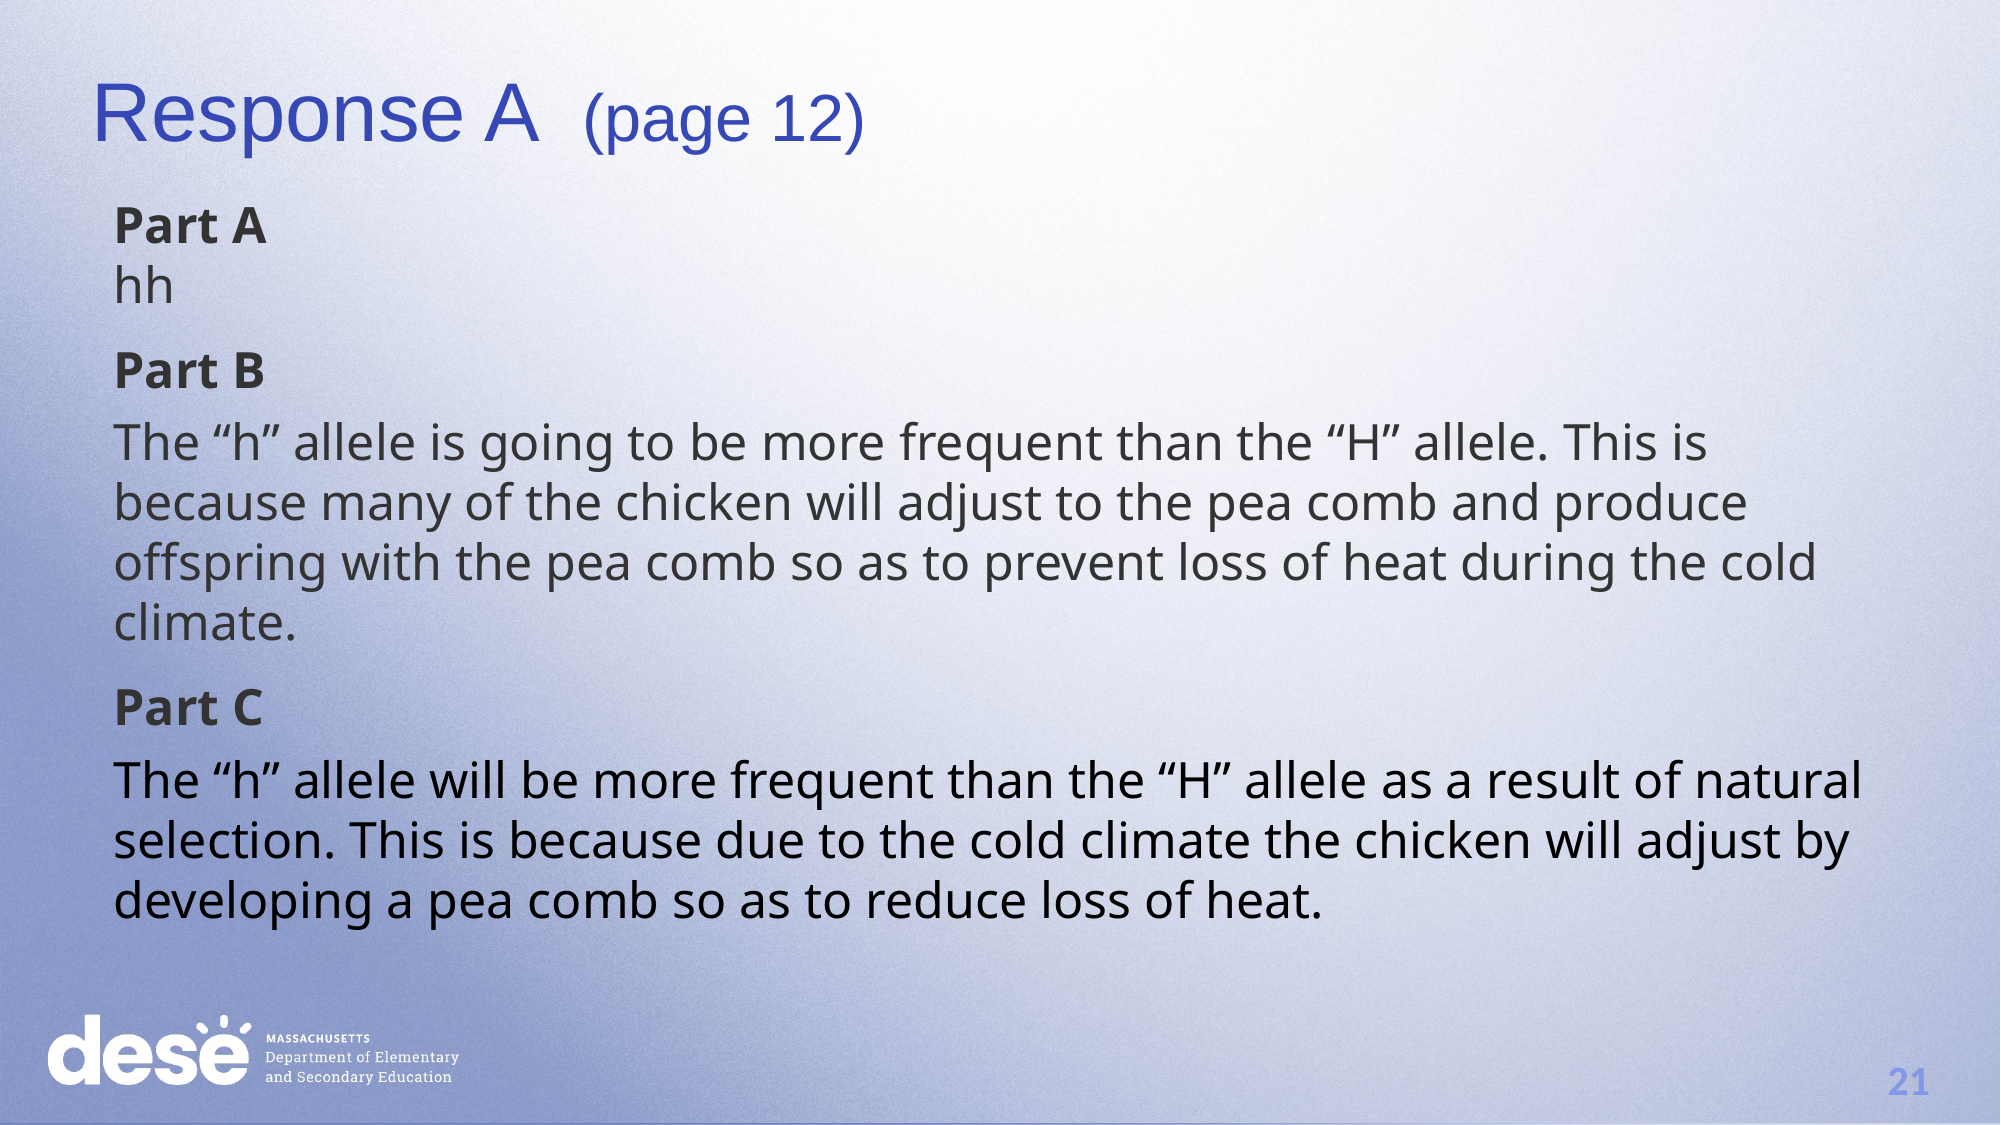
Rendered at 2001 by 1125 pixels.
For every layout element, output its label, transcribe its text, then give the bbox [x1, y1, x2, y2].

title Response A (page 12) [76, 35, 1880, 168]
picture [0, 0, 2000, 1125]
list Part A hh Part B The “h” allele is going to be more frequent than the “H” allele. This is because many of the chicken will adjust to the pea comb and produce offspring with the pea comb so as to prevent loss of heat during the cold climate. Part C The “h” allele will be more frequent than the “H” allele as a result of natural selection. This is because due to the cold climate the chicken will adjust by developing a pea comb so as to reduce loss of heat. [98, 185, 1902, 965]
